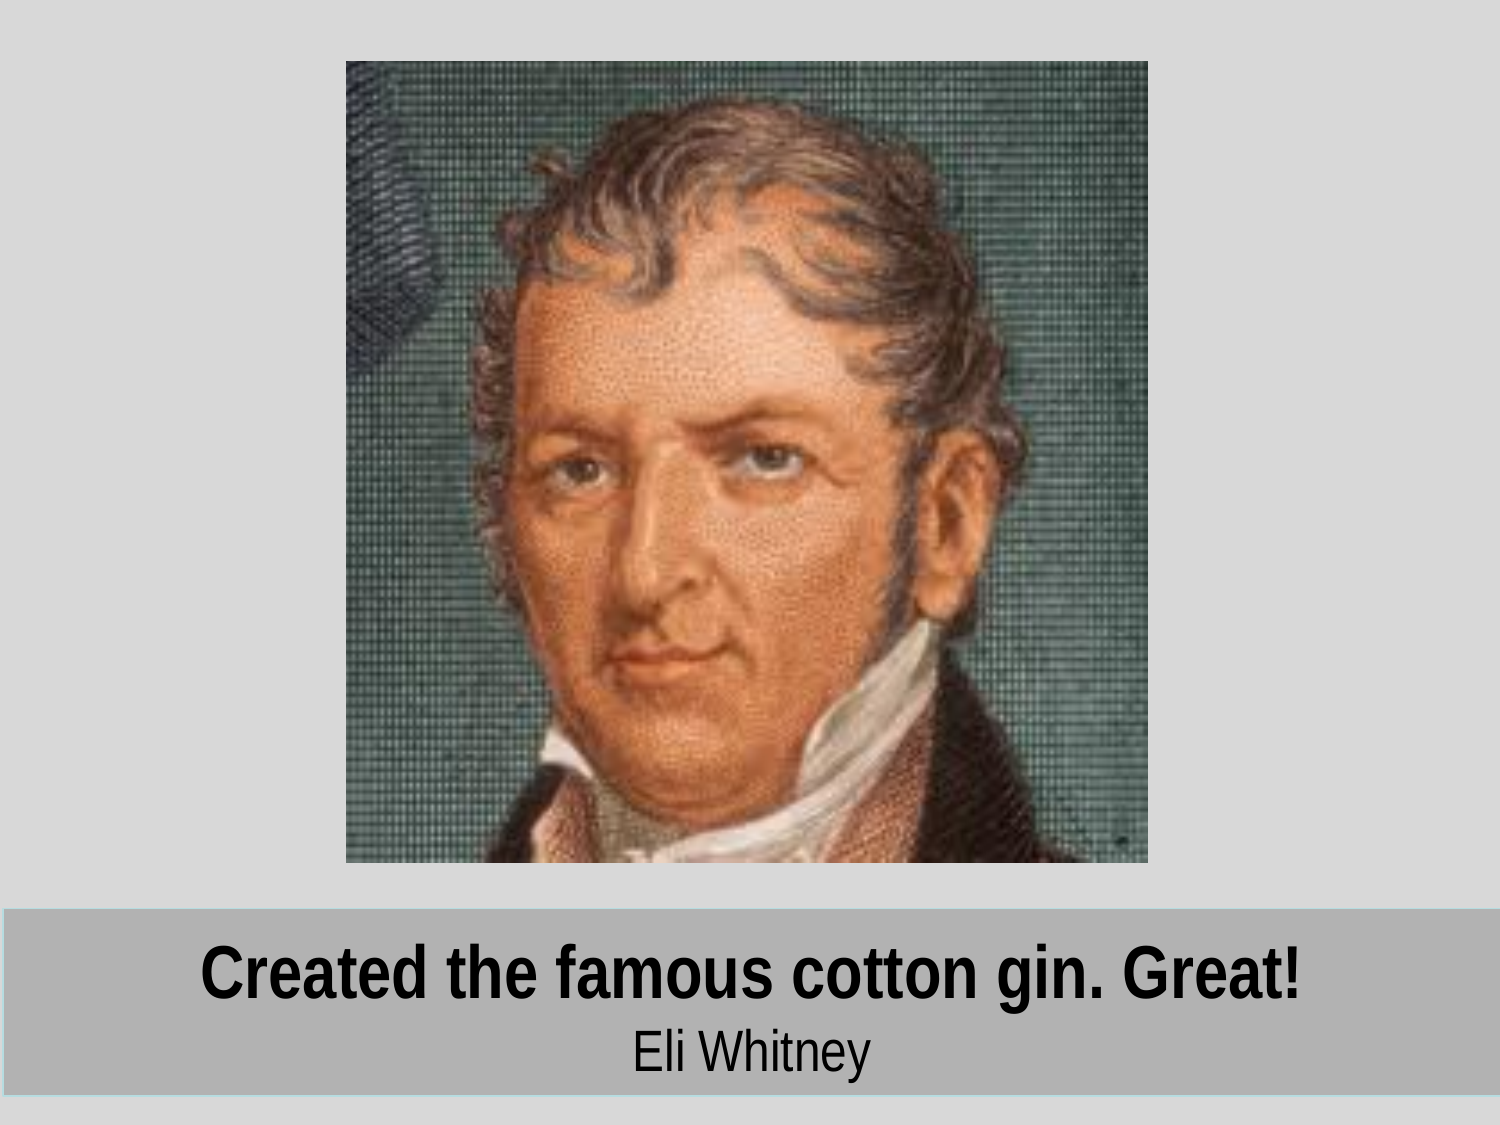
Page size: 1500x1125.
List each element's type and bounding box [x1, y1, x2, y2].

text_box [2, 908, 1500, 1097]
picture [345, 60, 1148, 863]
